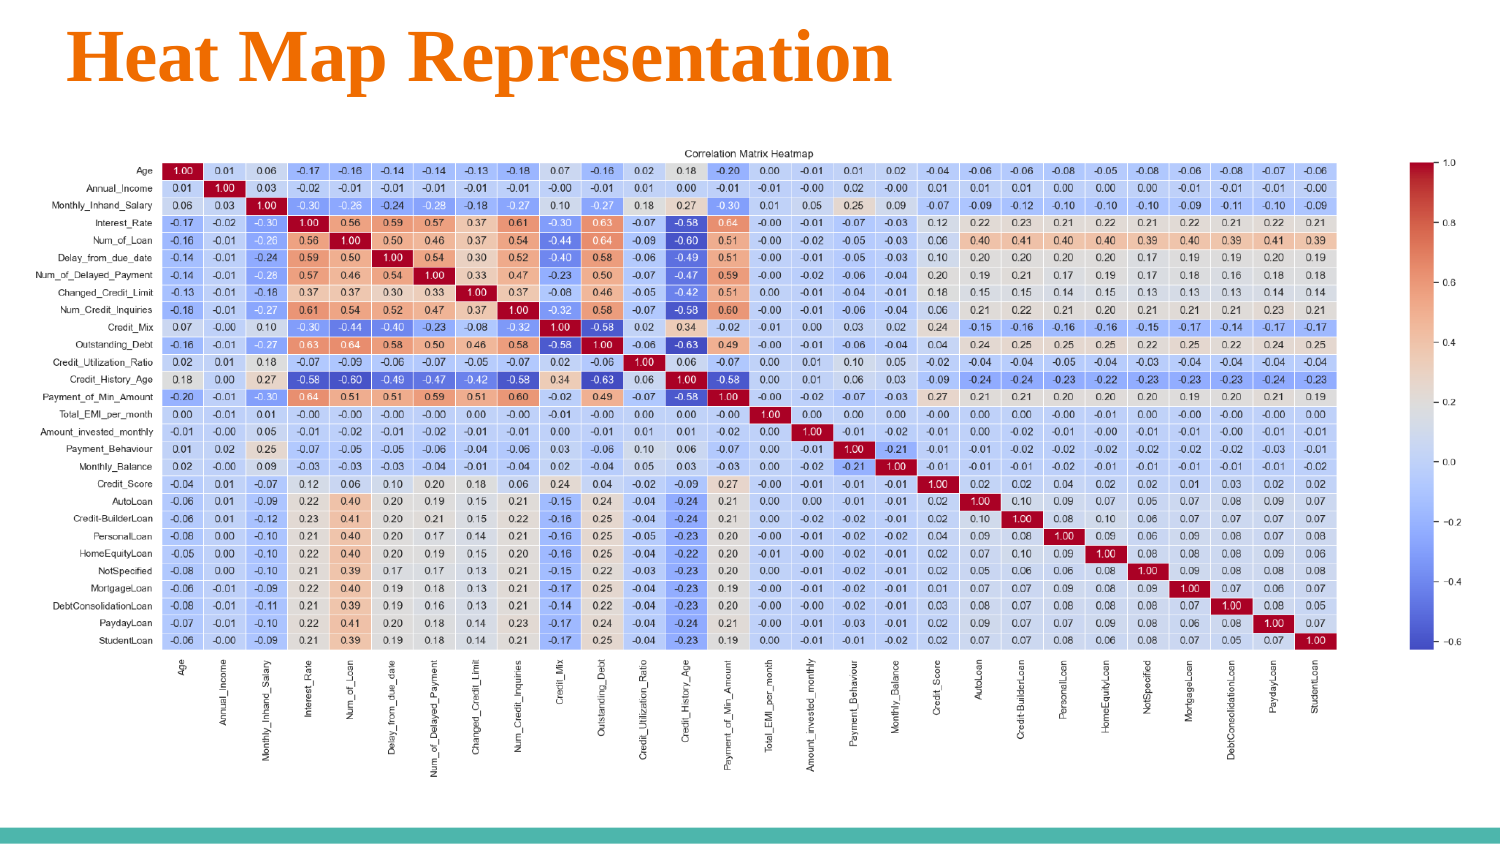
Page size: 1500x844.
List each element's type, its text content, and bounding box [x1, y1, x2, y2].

title Heat Map Representation [51, 0, 1449, 117]
picture [24, 140, 1476, 779]
